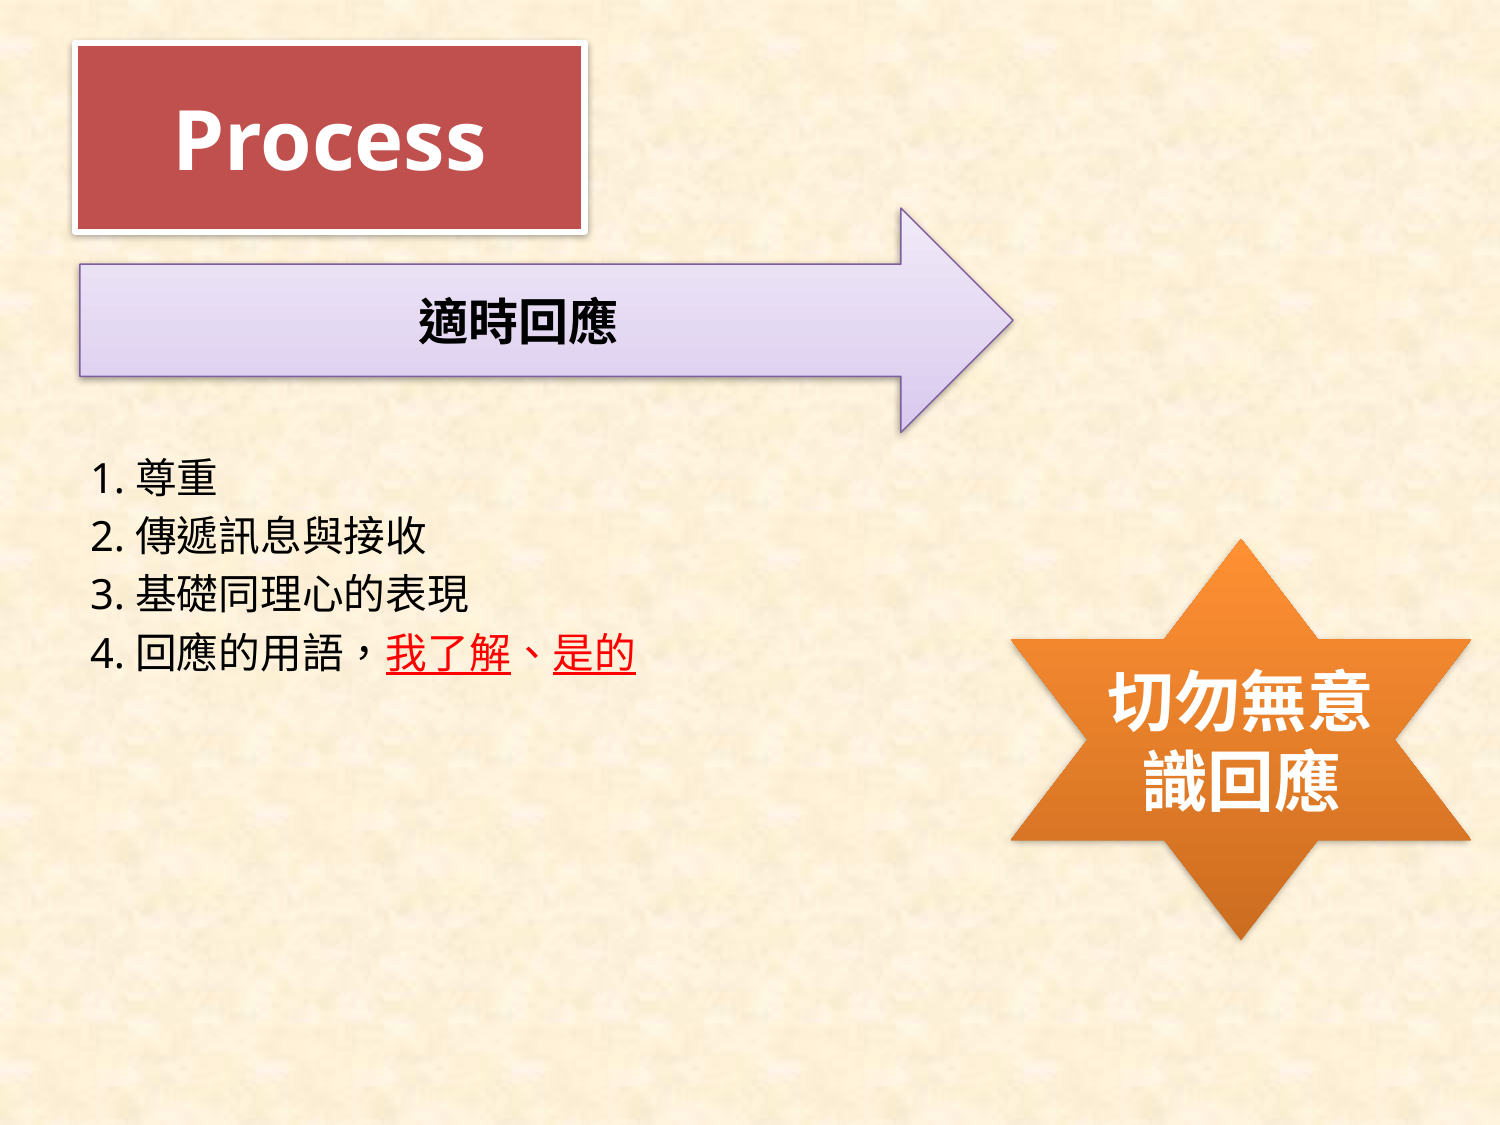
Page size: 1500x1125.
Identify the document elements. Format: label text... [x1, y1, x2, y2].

text_box Process [72, 40, 588, 235]
list 1.尊重 2.傳遞訊息與接收 3.基礎同理心的表現 4.回應的用語，我了解、是的 [75, 262, 1425, 1005]
text_box 適時回應 [79, 207, 1014, 434]
picture [0, 0, 1500, 1125]
text_box 切勿無意識回應 [1010, 538, 1472, 941]
